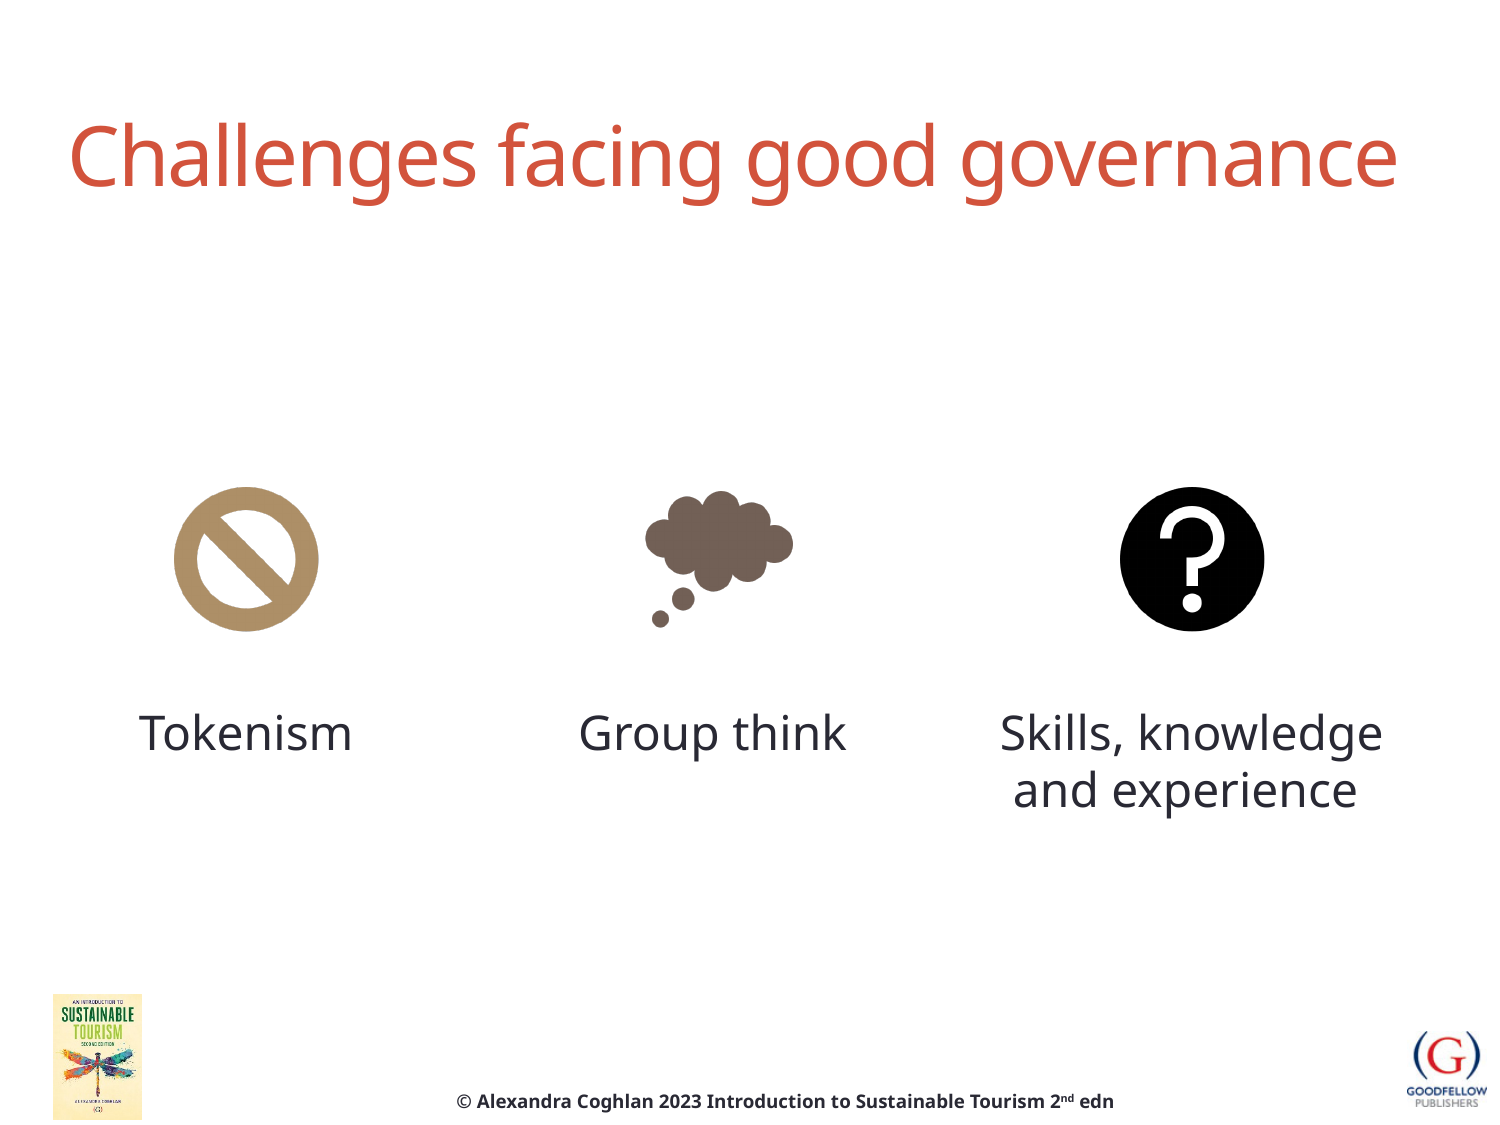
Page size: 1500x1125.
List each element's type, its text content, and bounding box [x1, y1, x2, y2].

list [0, 253, 1439, 1036]
title Challenges facing good governance [53, 90, 1464, 308]
picture [1407, 1031, 1487, 1107]
picture [53, 1036, 142, 1120]
